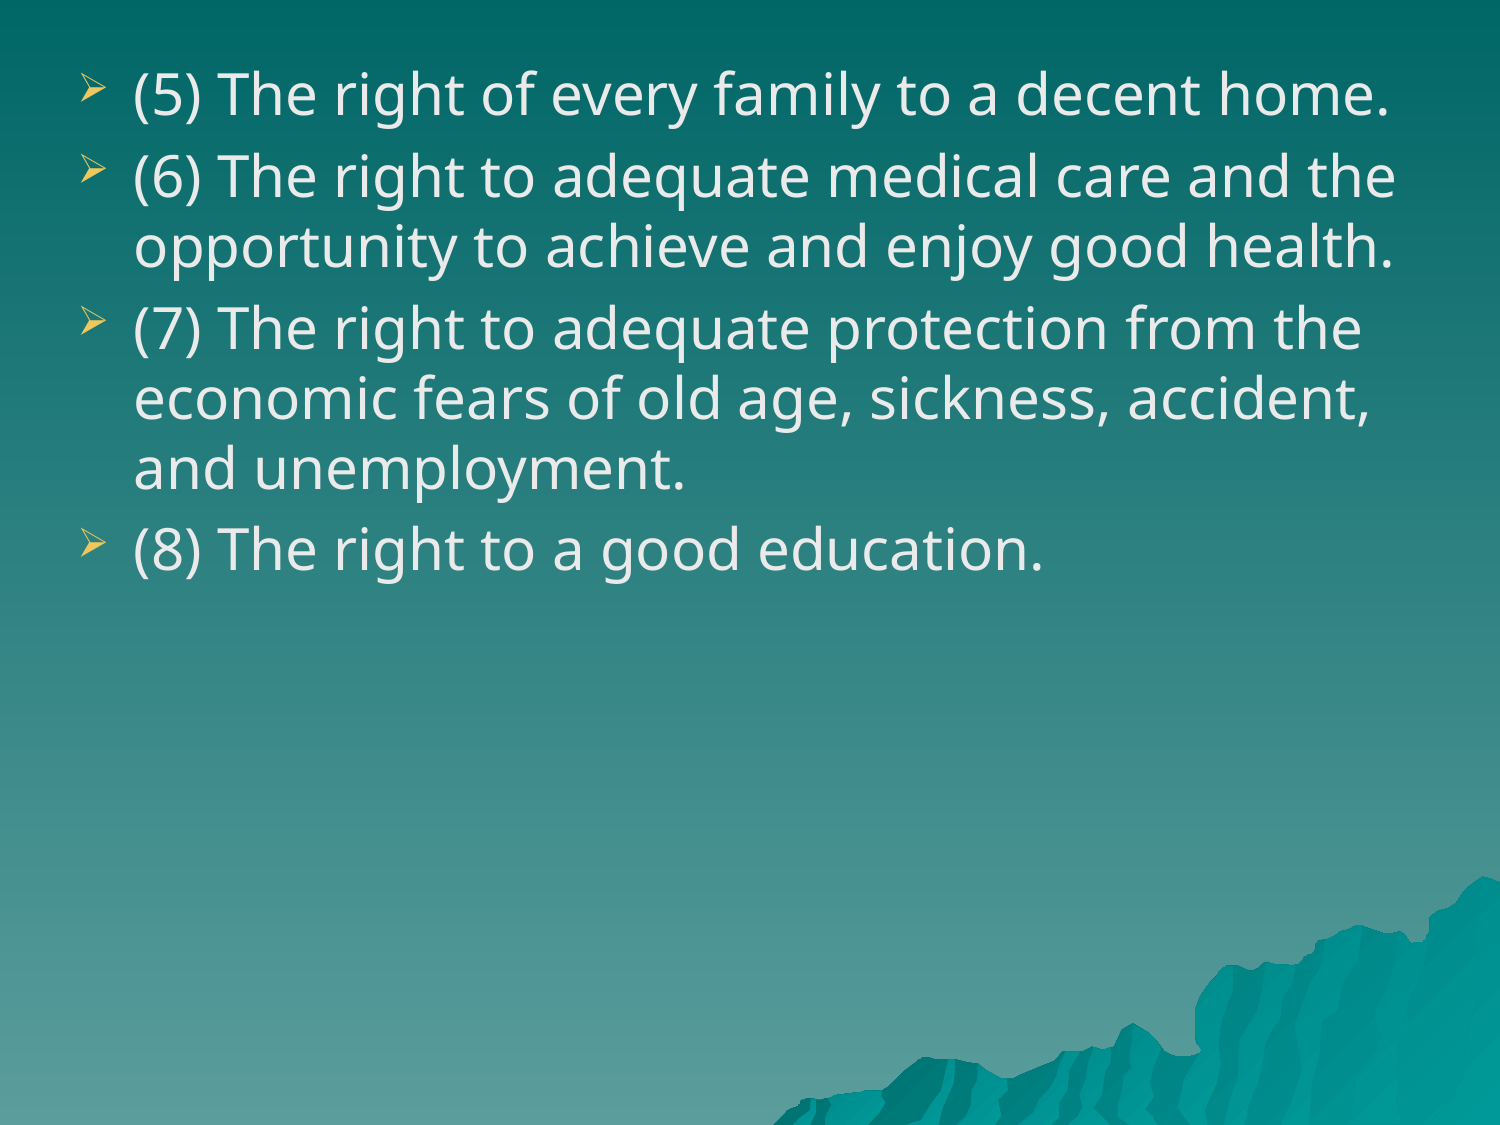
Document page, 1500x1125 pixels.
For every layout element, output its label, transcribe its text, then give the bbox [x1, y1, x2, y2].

list (5) The right of every family to a decent home. (6) The right to adequate medical care and the opportunity to achieve and enjoy good health. (7) The right to adequate protection from the economic fears of old age, sickness, accident, and unemployment. (8) The right to a good education. [62, 49, 1413, 794]
